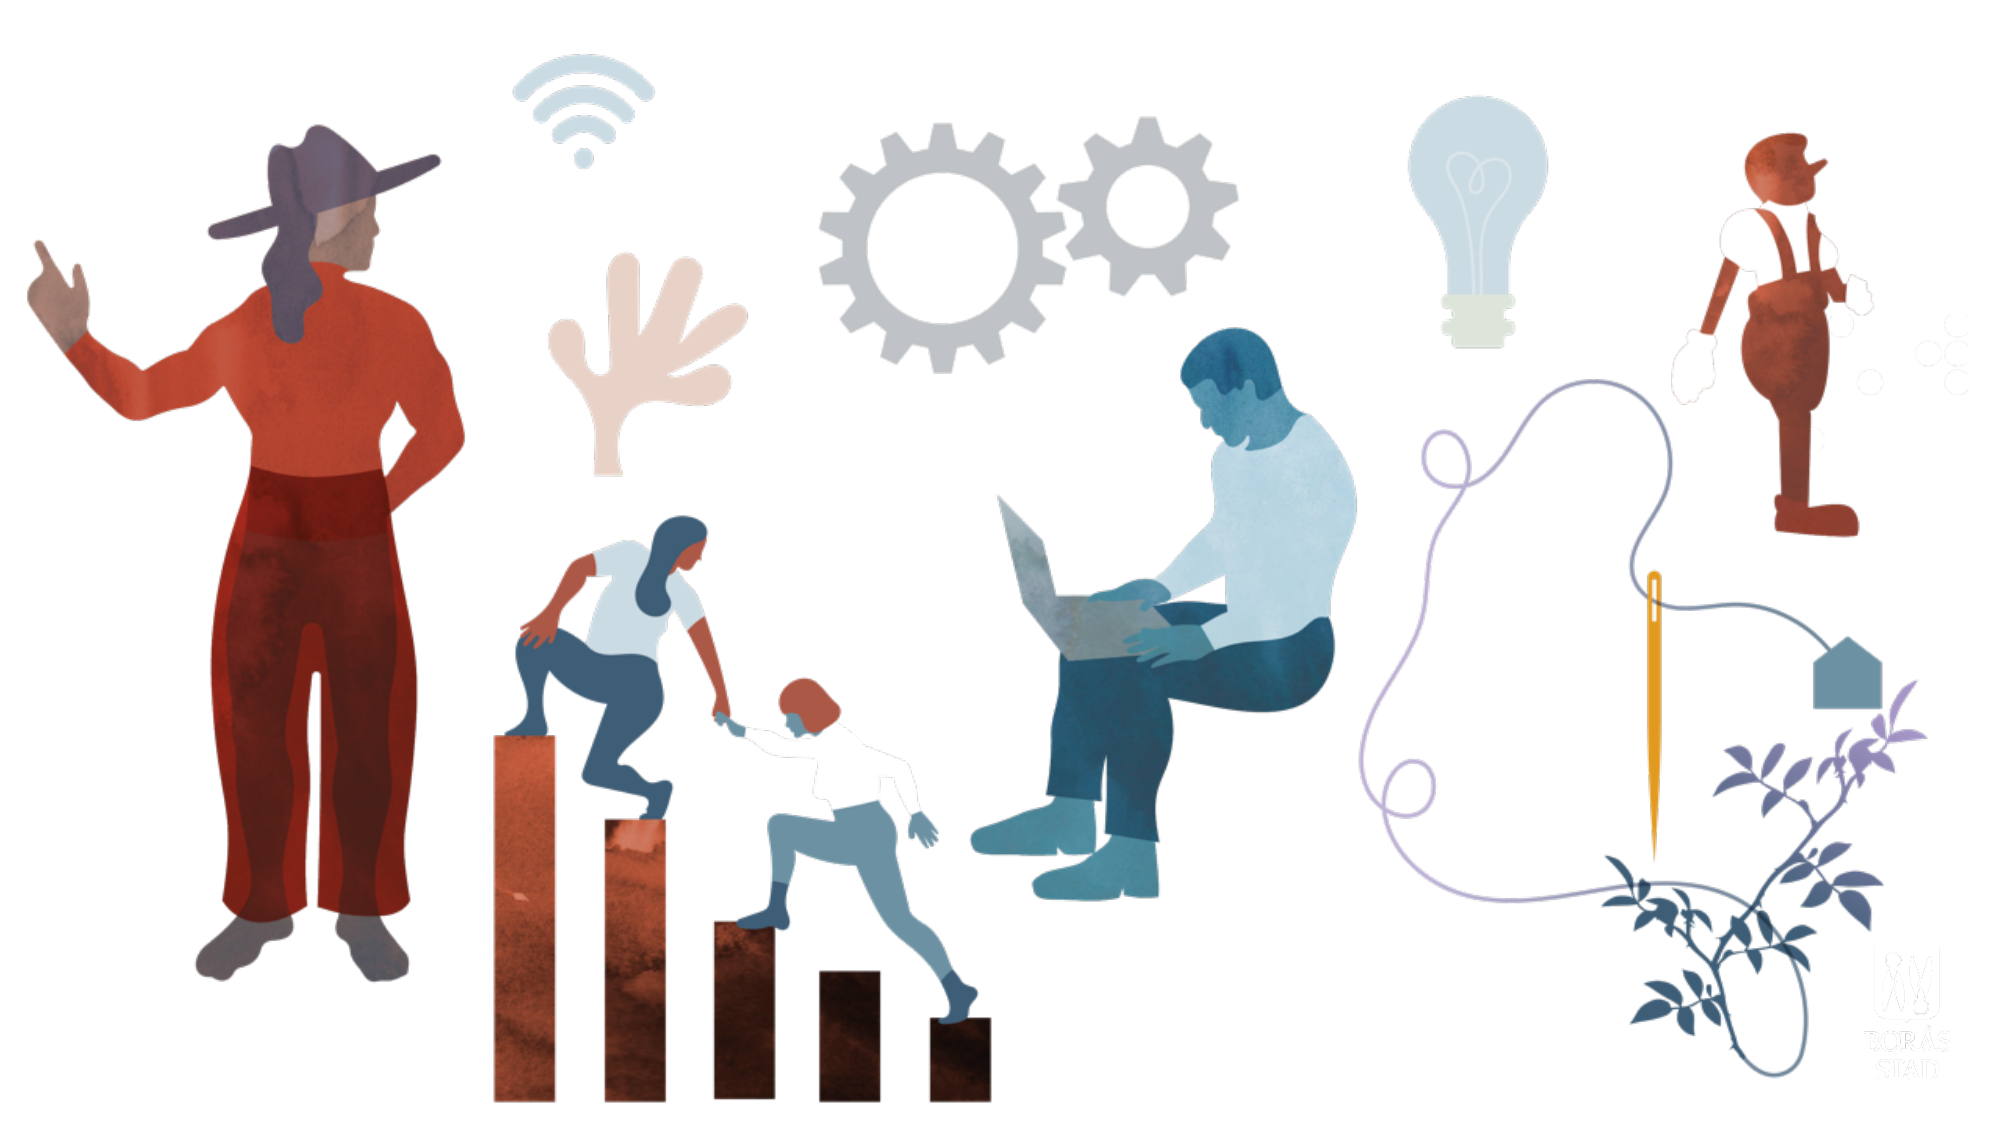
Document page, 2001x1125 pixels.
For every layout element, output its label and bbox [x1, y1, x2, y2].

picture [0, 45, 1978, 1123]
list [485, 25, 674, 206]
